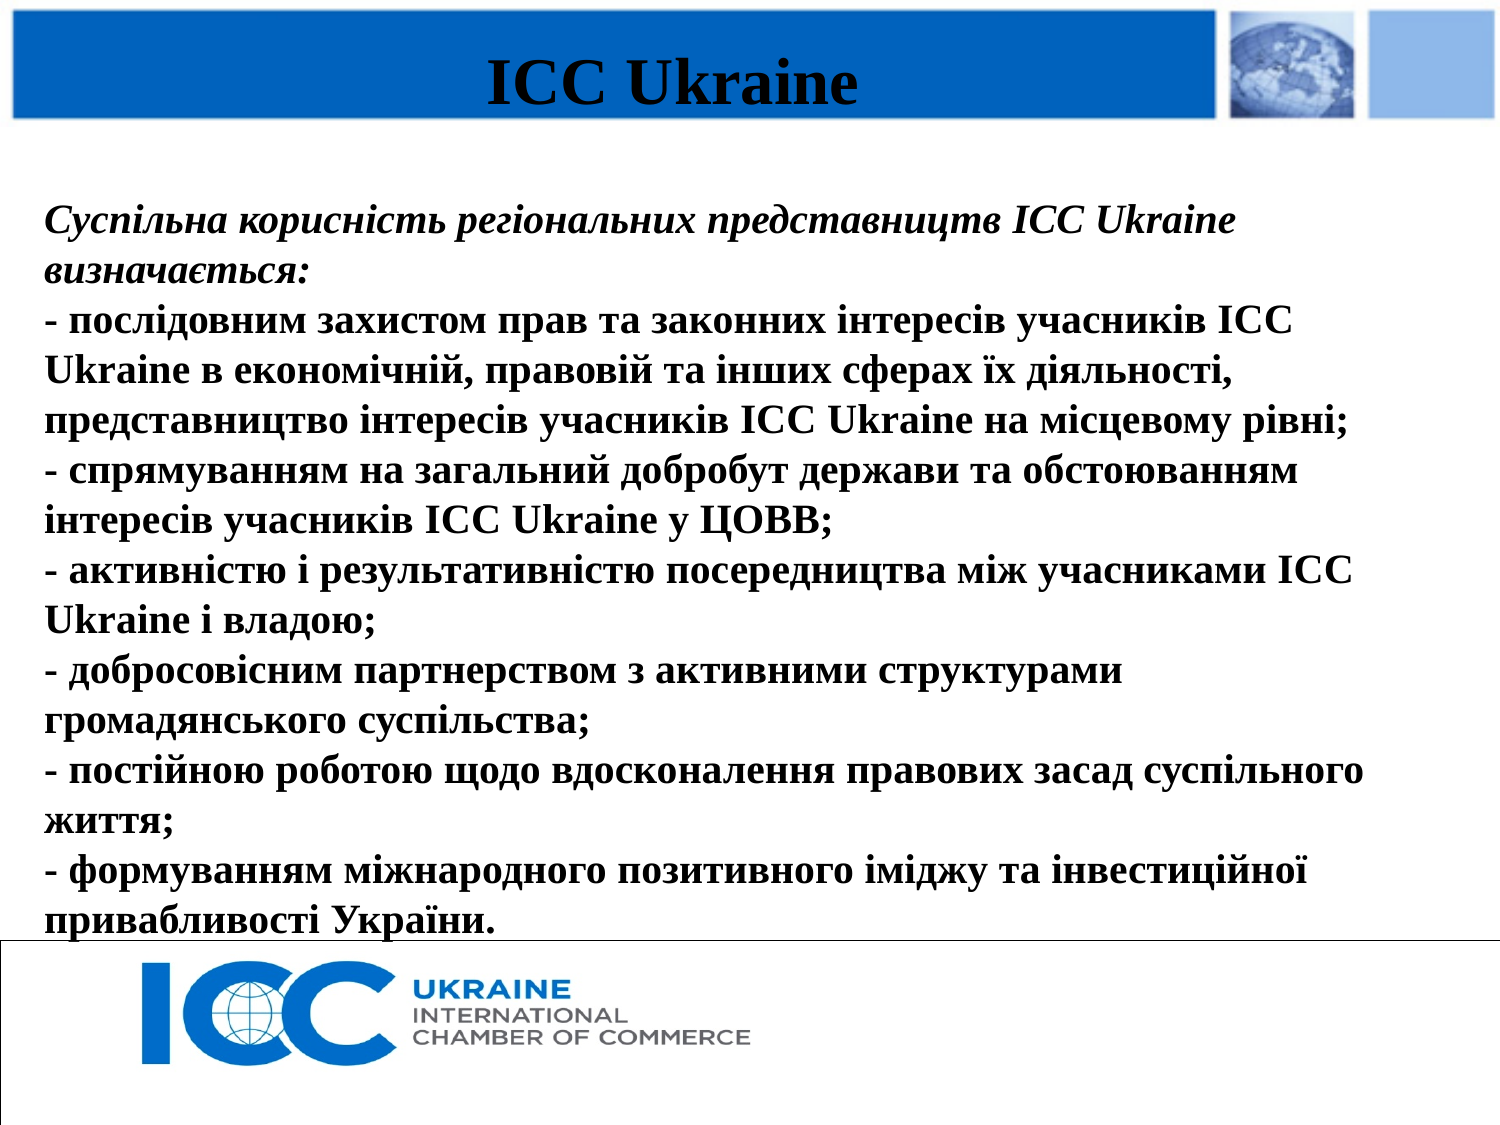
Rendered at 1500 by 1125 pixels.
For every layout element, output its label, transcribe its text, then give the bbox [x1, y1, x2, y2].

text_box Суспільна корисність регіональних представництв ICC Ukraine визначається: - послідовним захистом прав та законних інтересів учасників ICC Ukraine в економічній, правовій та інших сферах їх діяльності, представництво інтересів учасників ICC Ukraine на місцевому рівні; - спрямуванням на загальний добробут держави та обстоюванням інтересів учасників ICC Ukraine у ЦОВВ; - активністю і результативністю посередництва між учасниками ICC Ukraine і владою; - добросовісним партнерством з активними структурами громадянського суспільства; - постійною роботою щодо вдосконалення правових засад суспільного життя; - формуванням міжнародного позитивного іміджу та інвестиційної привабливості України. [29, 184, 1400, 938]
picture [0, 0, 1500, 128]
picture [0, 940, 1500, 1125]
